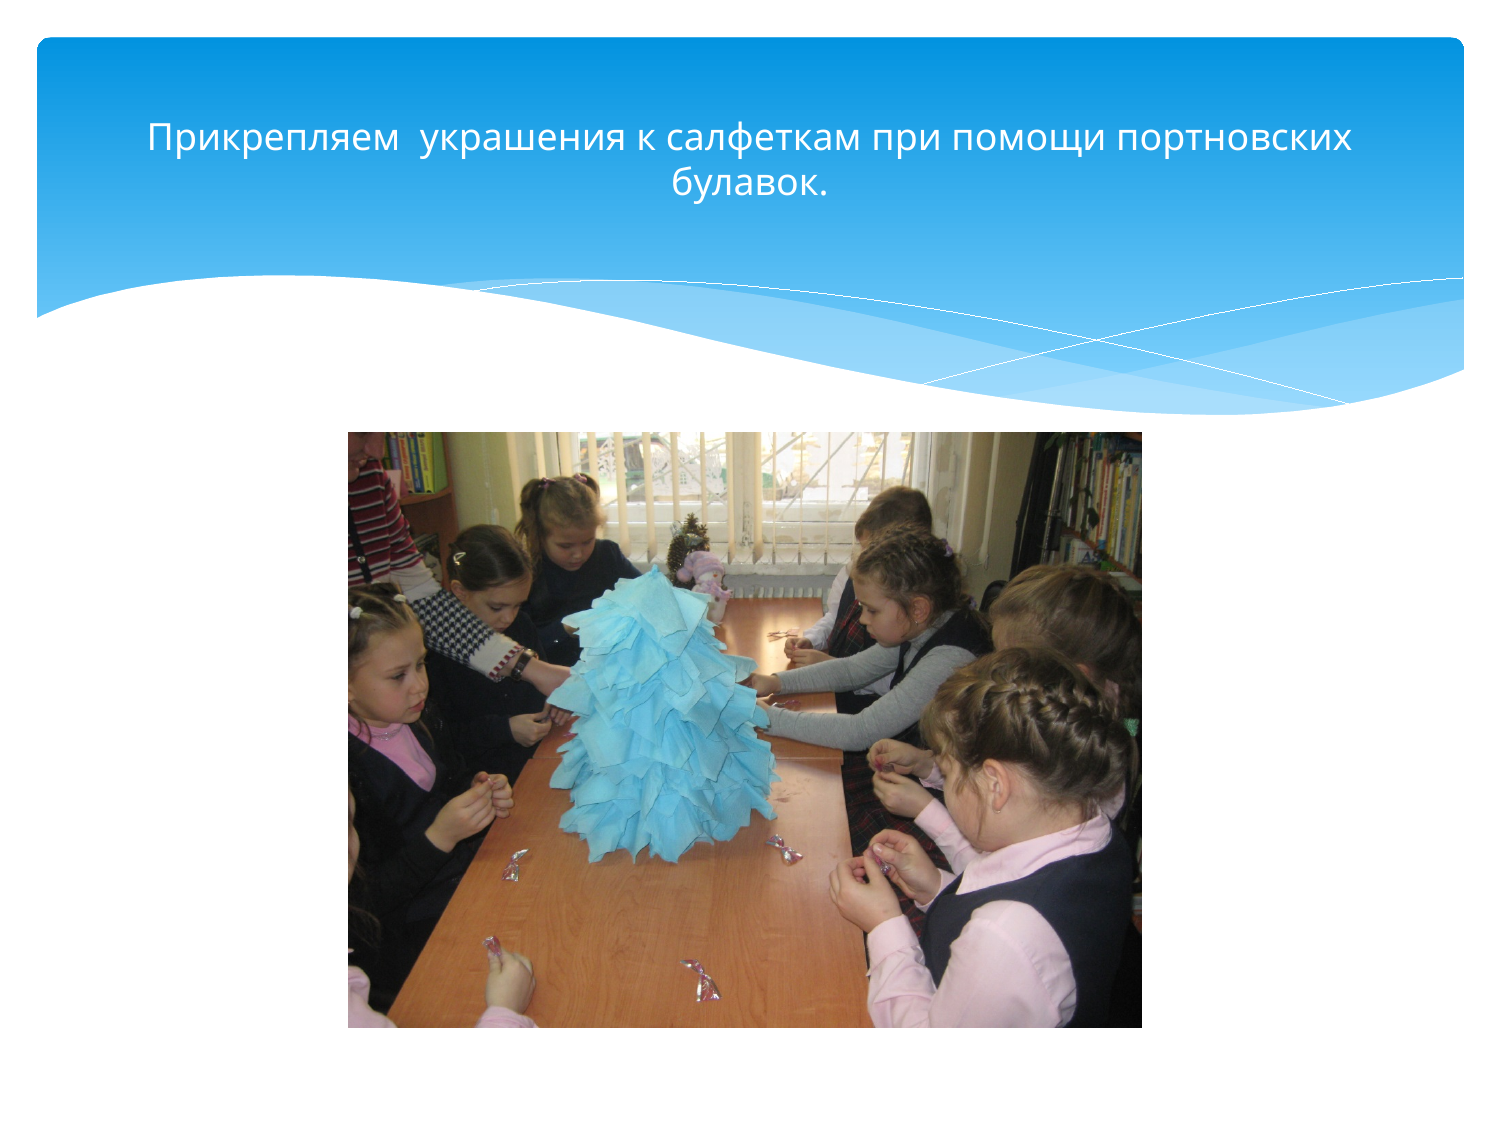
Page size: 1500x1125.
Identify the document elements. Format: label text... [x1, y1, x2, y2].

title Прикрепляем украшения к салфеткам при помощи портновских булавок. [75, 55, 1425, 261]
picture [348, 432, 1142, 1028]
